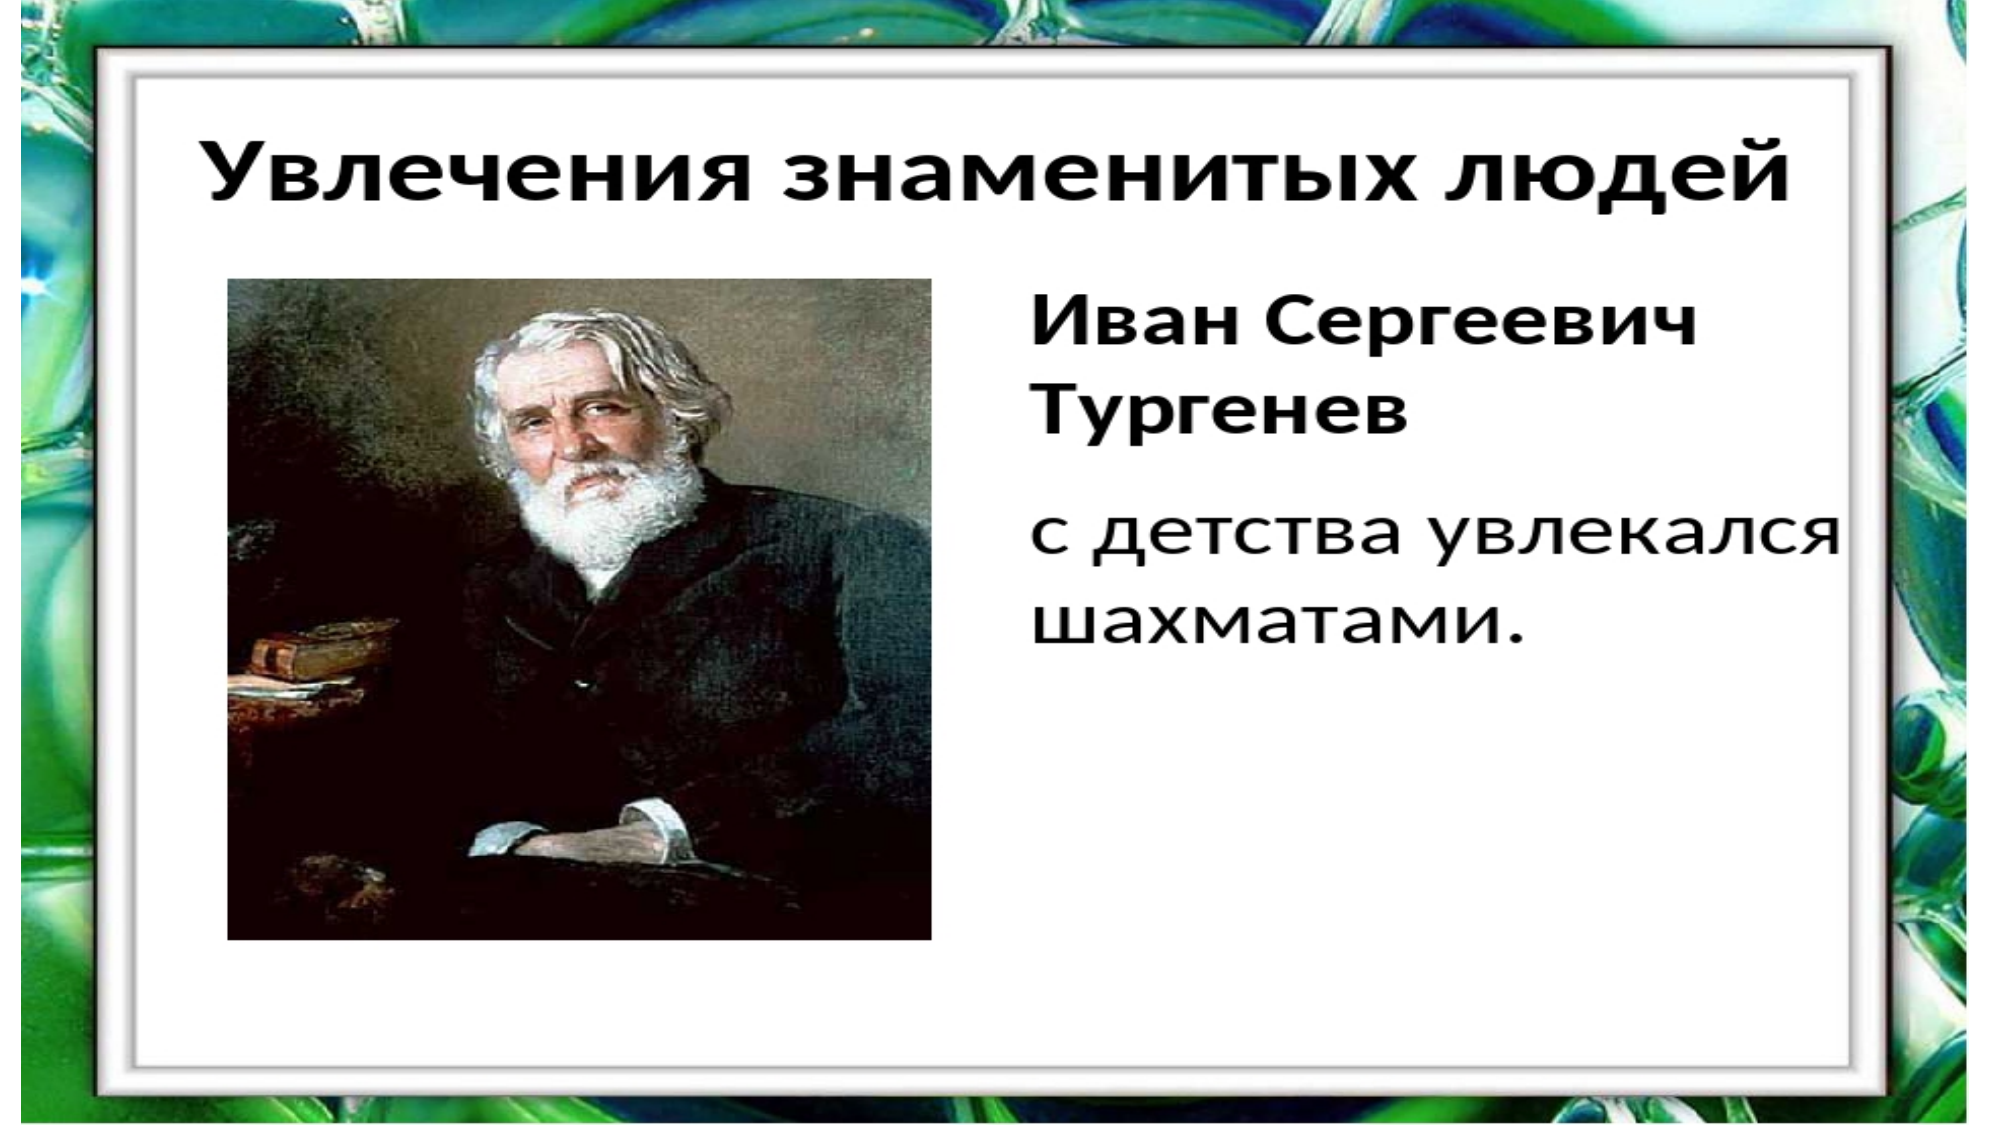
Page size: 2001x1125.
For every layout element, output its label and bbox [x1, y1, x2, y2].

list [21, 0, 1969, 1125]
